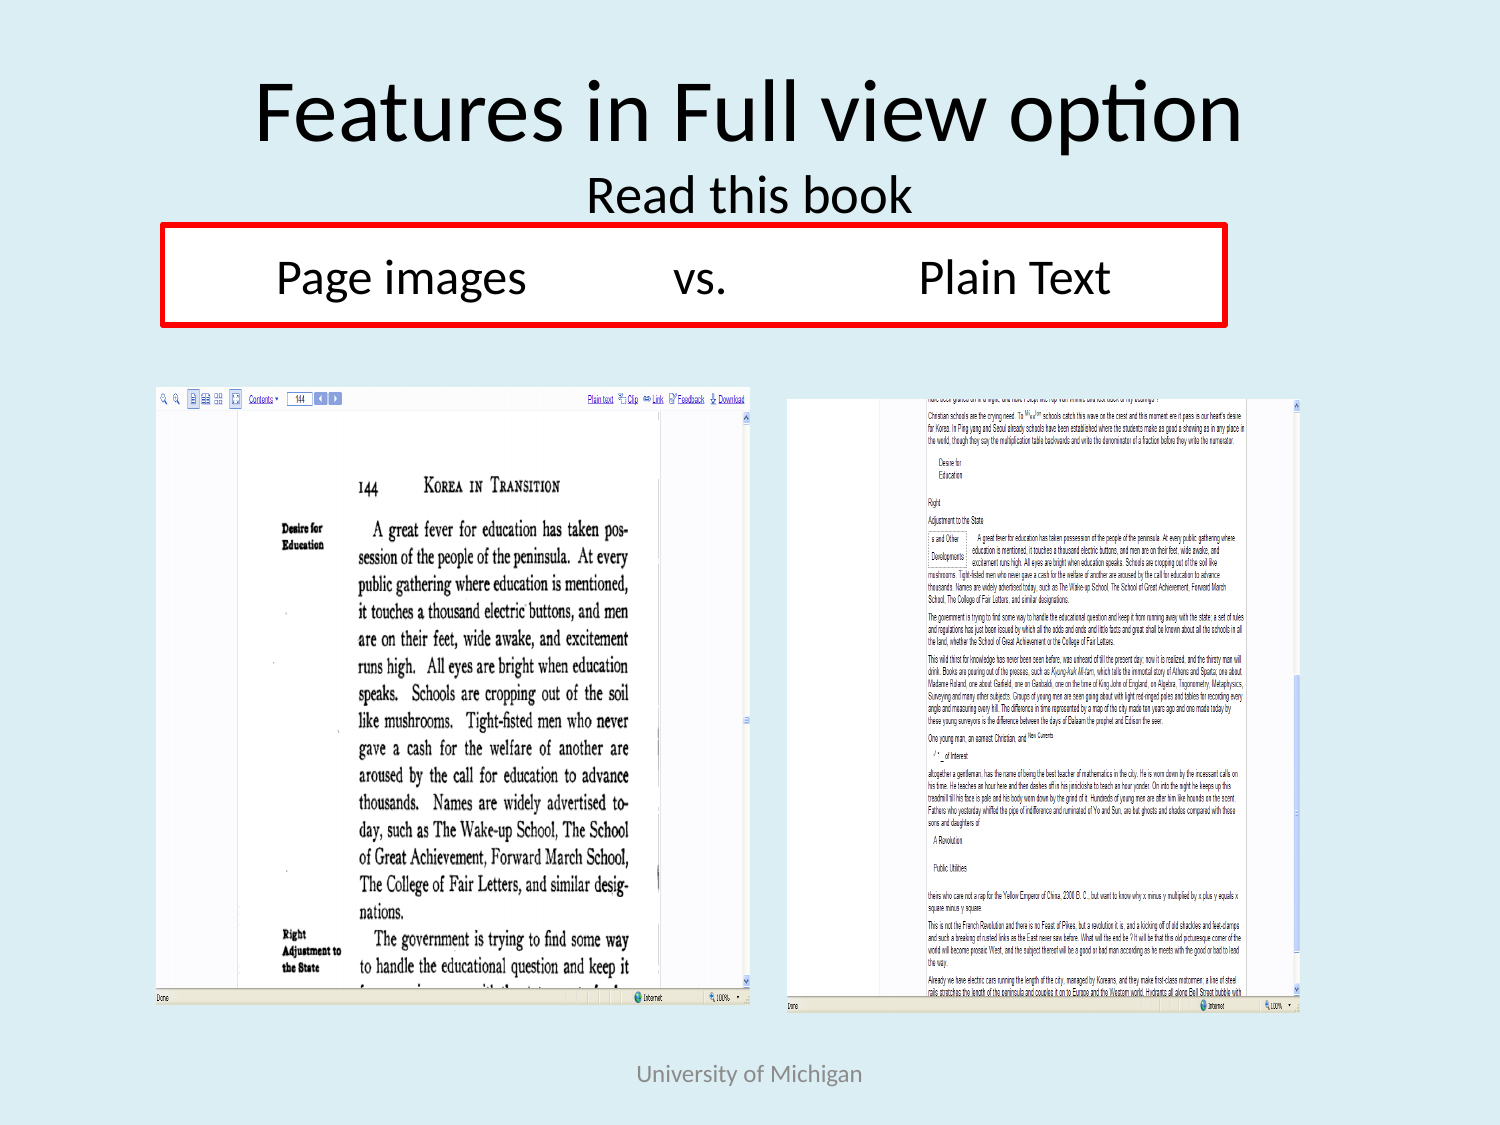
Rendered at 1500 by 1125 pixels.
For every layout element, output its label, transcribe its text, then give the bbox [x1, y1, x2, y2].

text_box Page images vs. Plain Text [160, 223, 1227, 327]
footer University of Michigan [512, 1042, 988, 1103]
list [155, 387, 751, 1006]
picture [787, 399, 1301, 1013]
title Features in Full view option Read this book [75, 45, 1425, 233]
